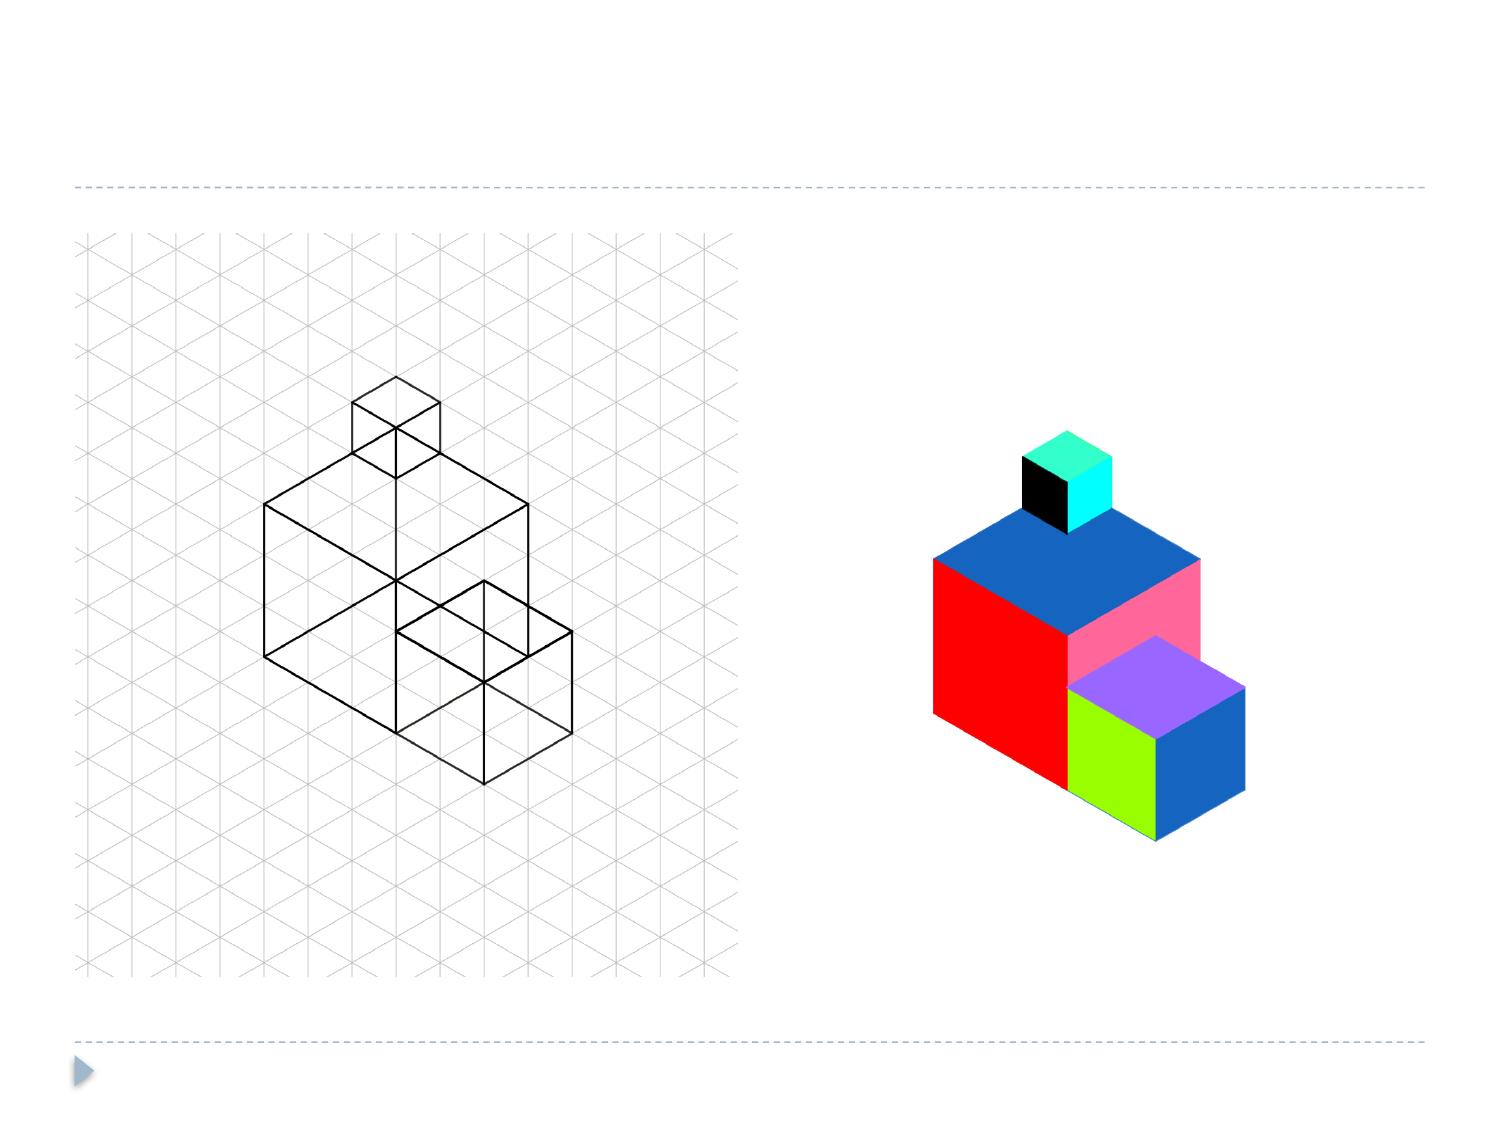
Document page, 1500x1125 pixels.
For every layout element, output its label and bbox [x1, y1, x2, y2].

list [759, 295, 1424, 914]
list [74, 233, 739, 977]
